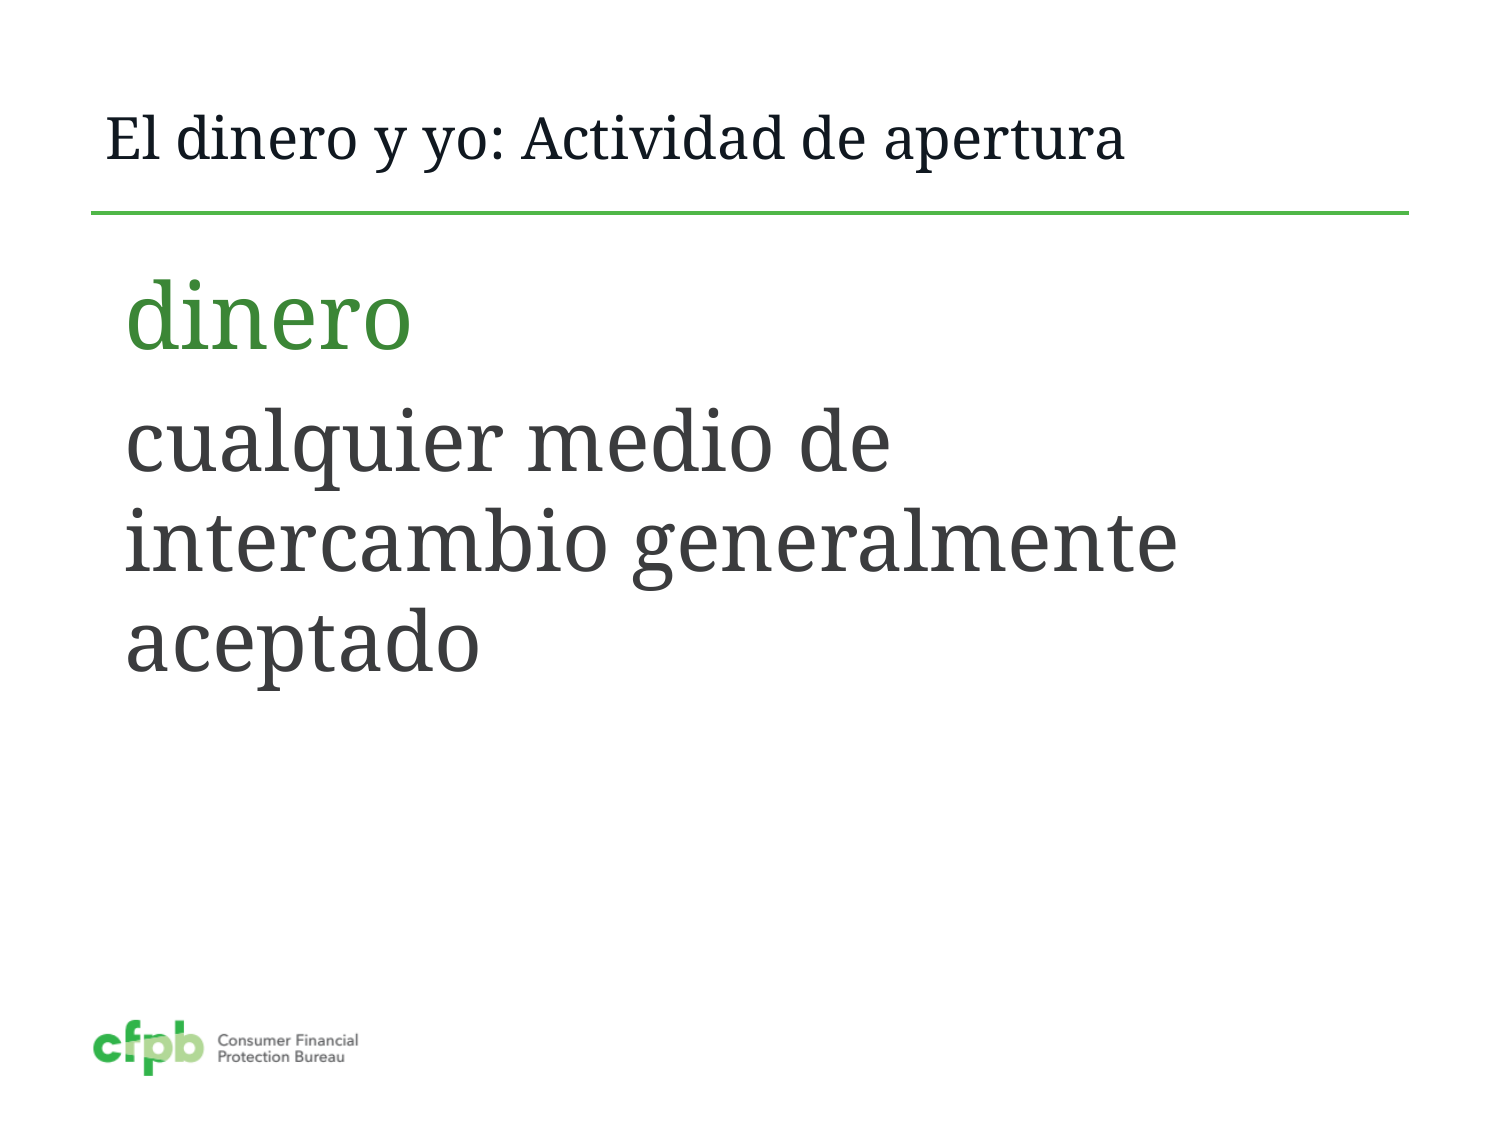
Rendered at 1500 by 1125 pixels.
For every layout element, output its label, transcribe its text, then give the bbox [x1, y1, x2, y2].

title El dinero y yo: Actividad de apertura [90, 75, 1410, 197]
list dinero cualquier medio de intercambio generalmente aceptado [90, 249, 1410, 924]
